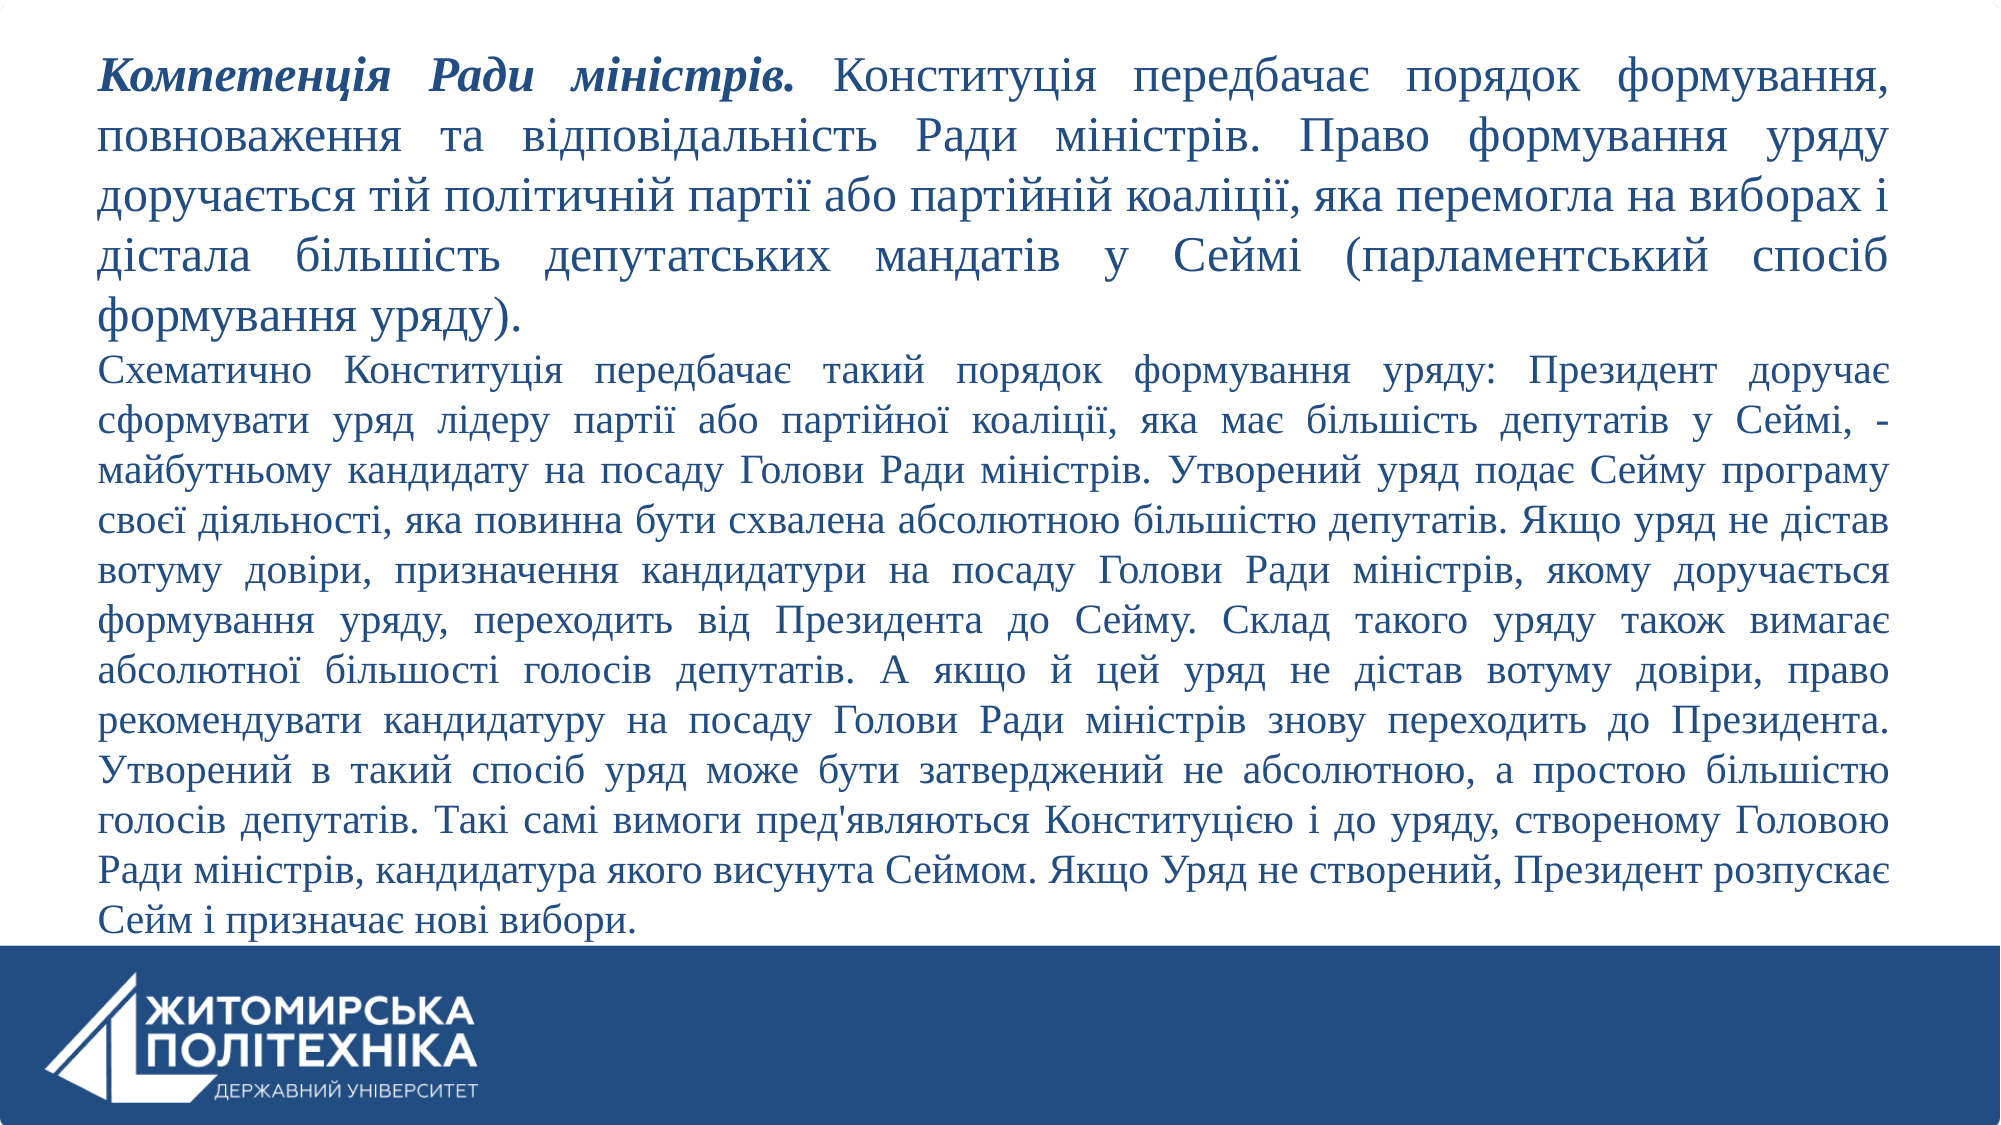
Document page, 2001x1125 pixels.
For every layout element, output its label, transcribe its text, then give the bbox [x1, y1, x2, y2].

list Компетенція Ради міністрів. Конституція передбачає порядок формування, повноваження та відповідальність Ради міністрів. Право формування уряду доручається тій політичній партії або партійній коаліції, яка перемогла на виборах і дістала більшість депутатських мандатів у Сеймі (парламентський спосіб формування уряду). Схематично Конституція передбачає такий порядок формування уряду: Президент доручає сформувати уряд лідеру партії або партійної коаліції, яка має більшість депутатів у Сеймі, - майбутньому кандидату на посаду Голови Ради міністрів. Утворений уряд подає Сейму програму своєї діяльності, яка повинна бути схвалена абсолютною більшістю депутатів. Якщо уряд не дістав вотуму довіри, призначення кандидатури на посаду Голови Ради міністрів, якому доручається формування уряду, переходить від Президента до Сейму. Склад такого уряду також вимагає абсолютної більшості голосів депутатів. А якщо й цей уряд не дістав вотуму довіри, право рекомендувати кандидатуру на посаду Голови Ради міністрів знову переходить до Президента. Утворений в такий спосіб уряд може бути затверджений не абсолютною, а простою більшістю голосів депутатів. Такі самі вимоги пред'являються Конституцією і до уряду, створеному Головою Ради міністрів, кандидатура якого висунута Сеймом. Якщо Уряд не створений, Президент розпускає Сейм і призначає нові вибори. [83, 34, 1906, 864]
picture [0, 3, 2000, 1125]
